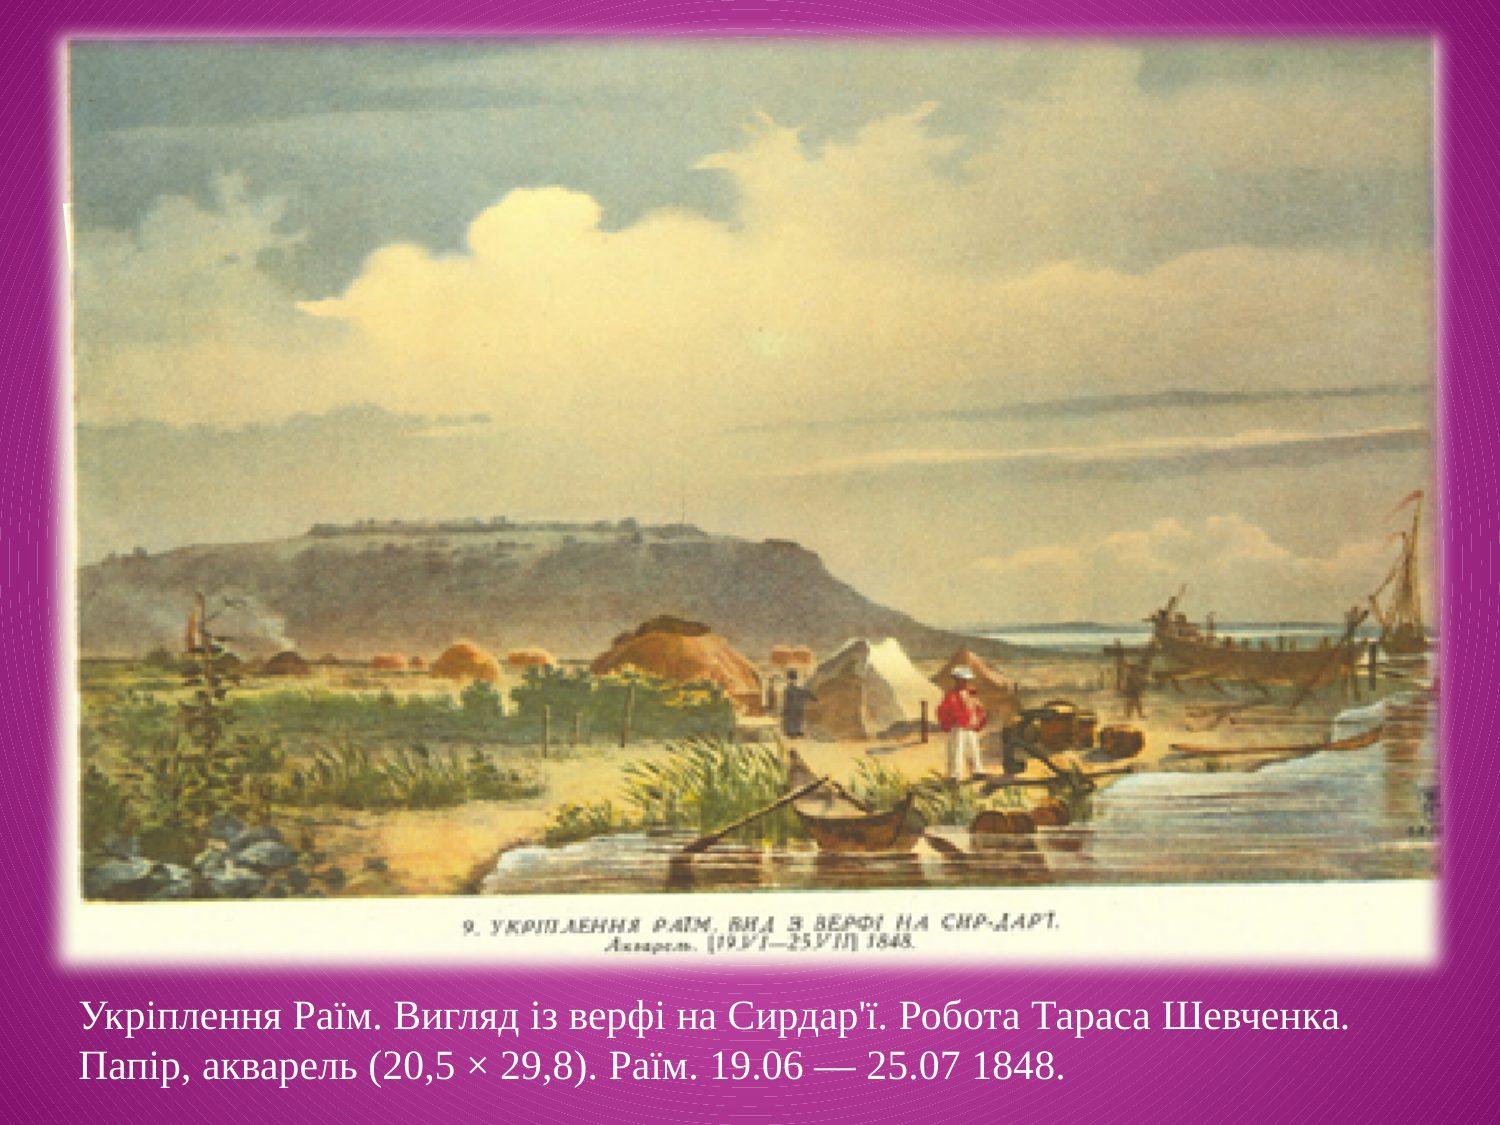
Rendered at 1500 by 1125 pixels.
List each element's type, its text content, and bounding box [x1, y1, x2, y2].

list Укріплення Раїм. Вигляд із верфі на Сирдар'ї. Робота Тараса Шевченка. Папір, акварель (20,5 × 29,8). Раїм. 19.06 — 25.07 1848. [64, 998, 1436, 1102]
picture [40, 18, 1460, 989]
